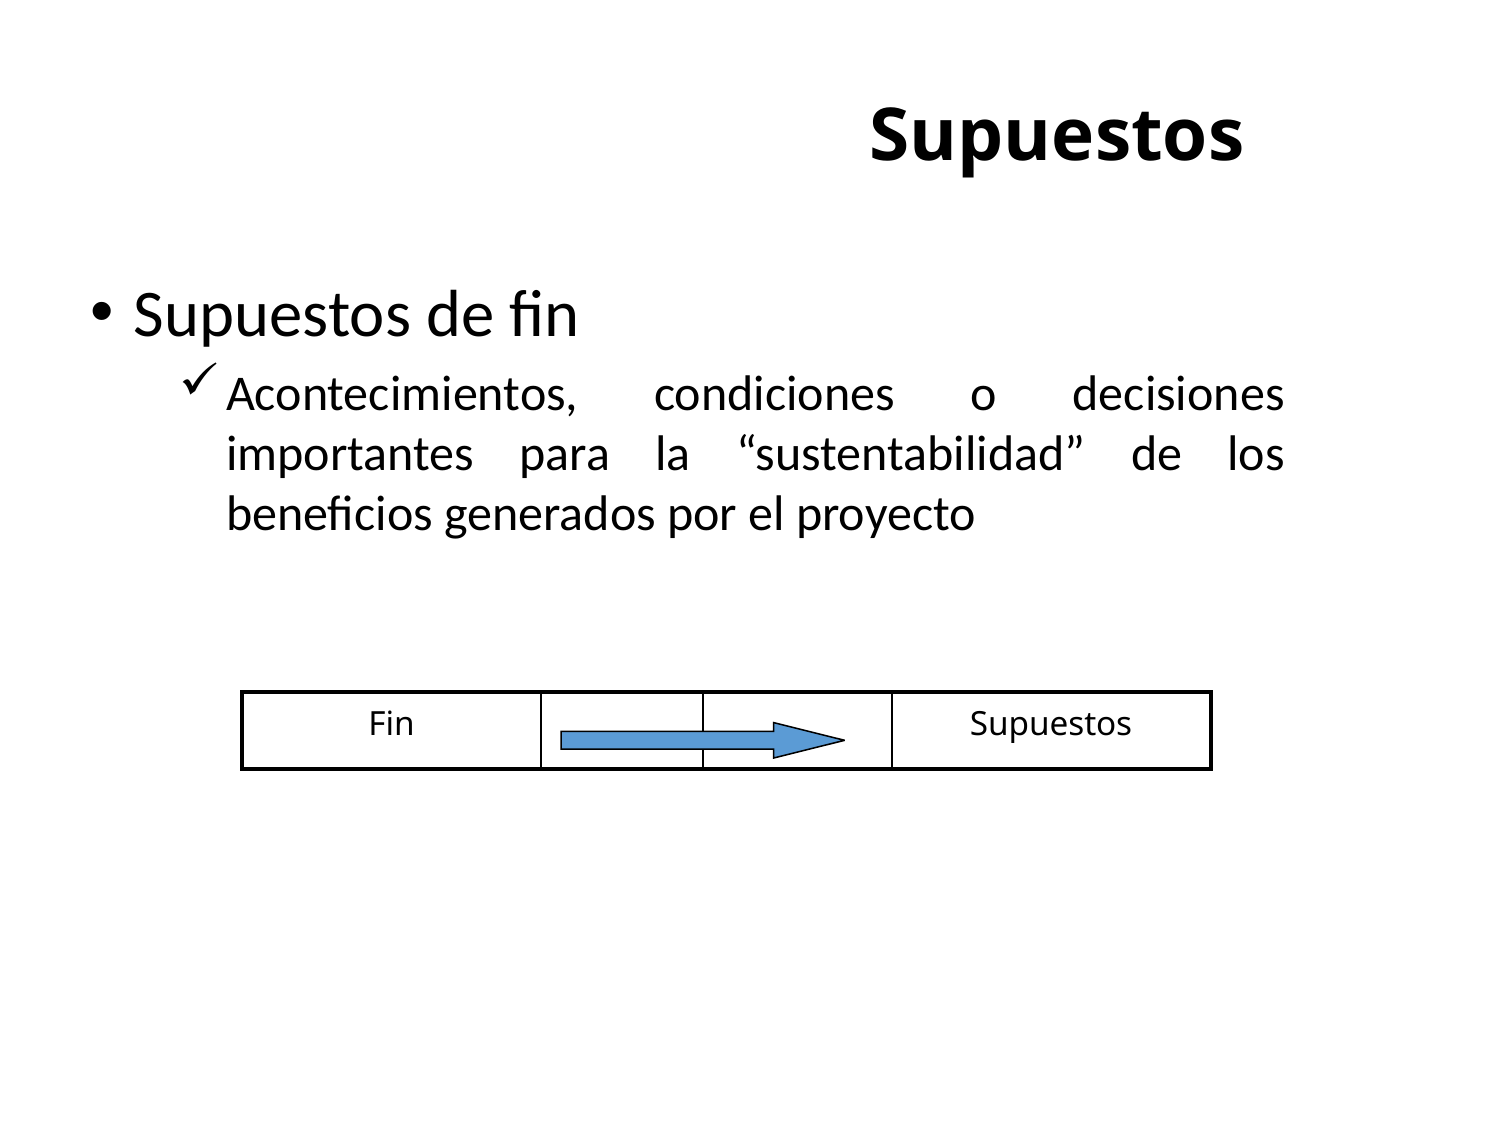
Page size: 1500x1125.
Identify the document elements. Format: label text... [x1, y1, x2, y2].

table_header Fin [244, 694, 540, 767]
table_header Supuestos [893, 694, 1209, 767]
text_box Supuestos de fin Acontecimientos, condiciones o decisiones importantes para la “sustentabilidad” de los beneficios generados por el proyecto [75, 262, 1300, 409]
table_header [704, 694, 891, 767]
table_header [542, 694, 702, 767]
list Supuestos [614, 89, 1500, 149]
text_box [561, 722, 845, 759]
